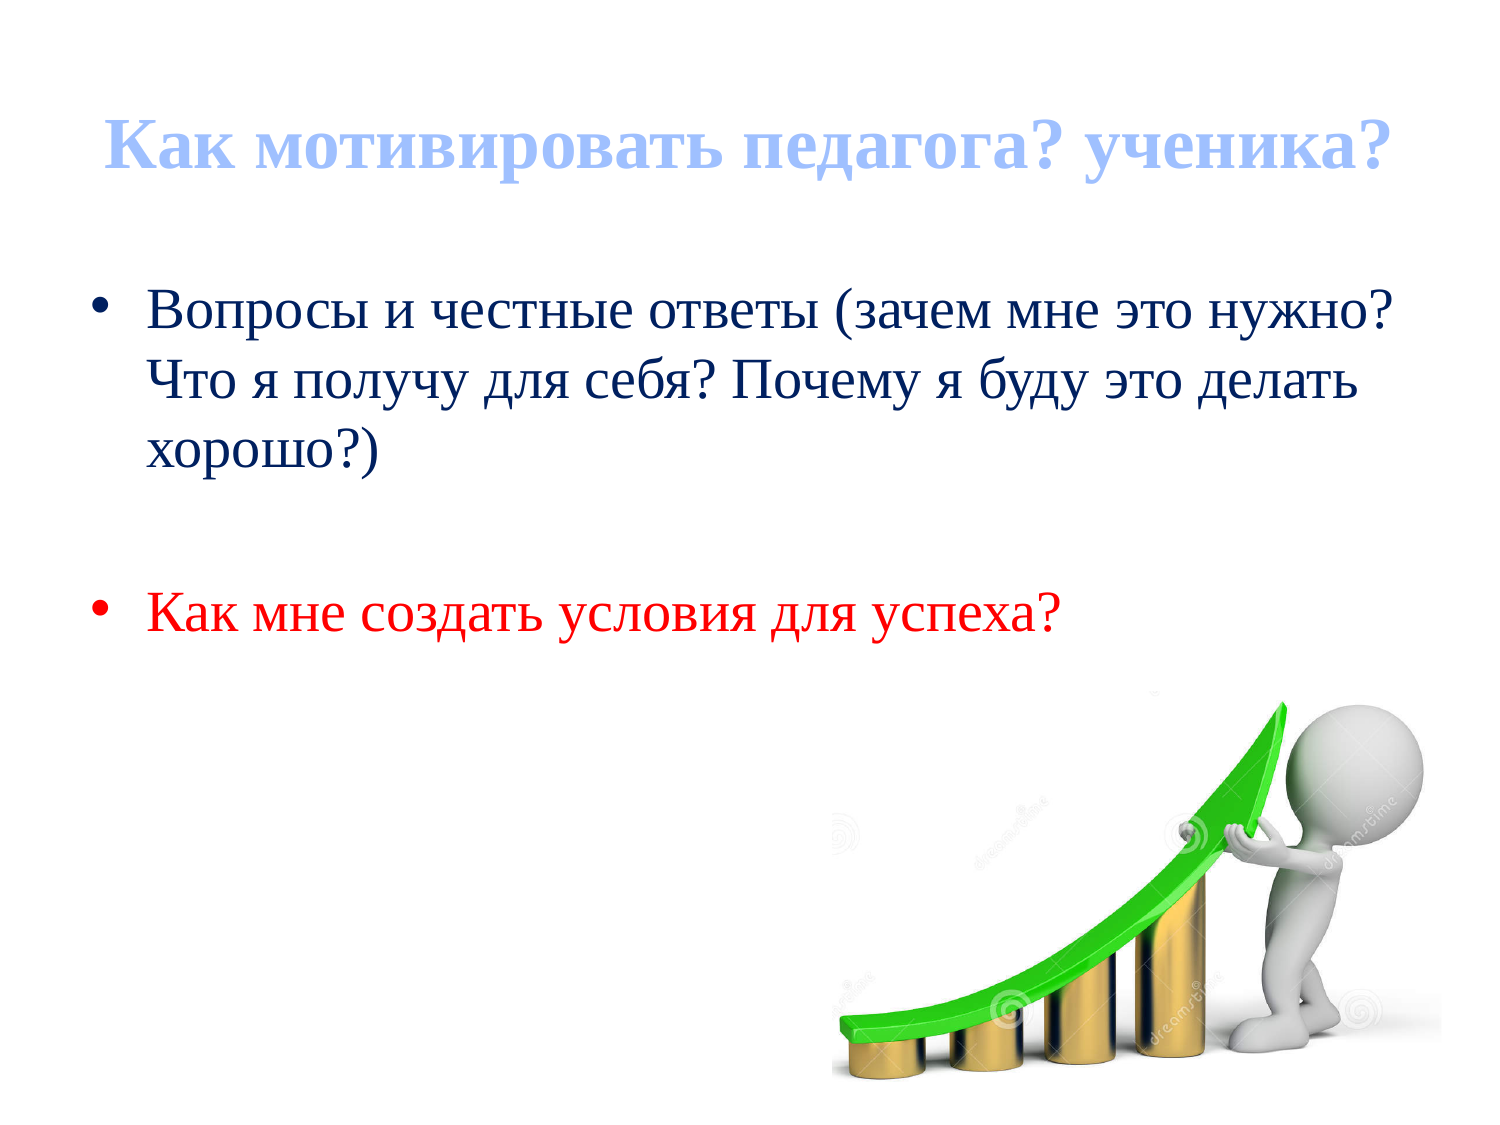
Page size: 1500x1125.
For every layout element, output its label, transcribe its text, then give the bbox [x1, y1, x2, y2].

title Как мотивировать педагога? ученика? [75, 45, 1425, 233]
list Вопросы и честные ответы (зачем мне это нужно? Что я получу для себя? Почему я буду это делать хорошо?) Как мне создать условия для успеха? [75, 262, 1425, 680]
picture [831, 691, 1442, 1091]
